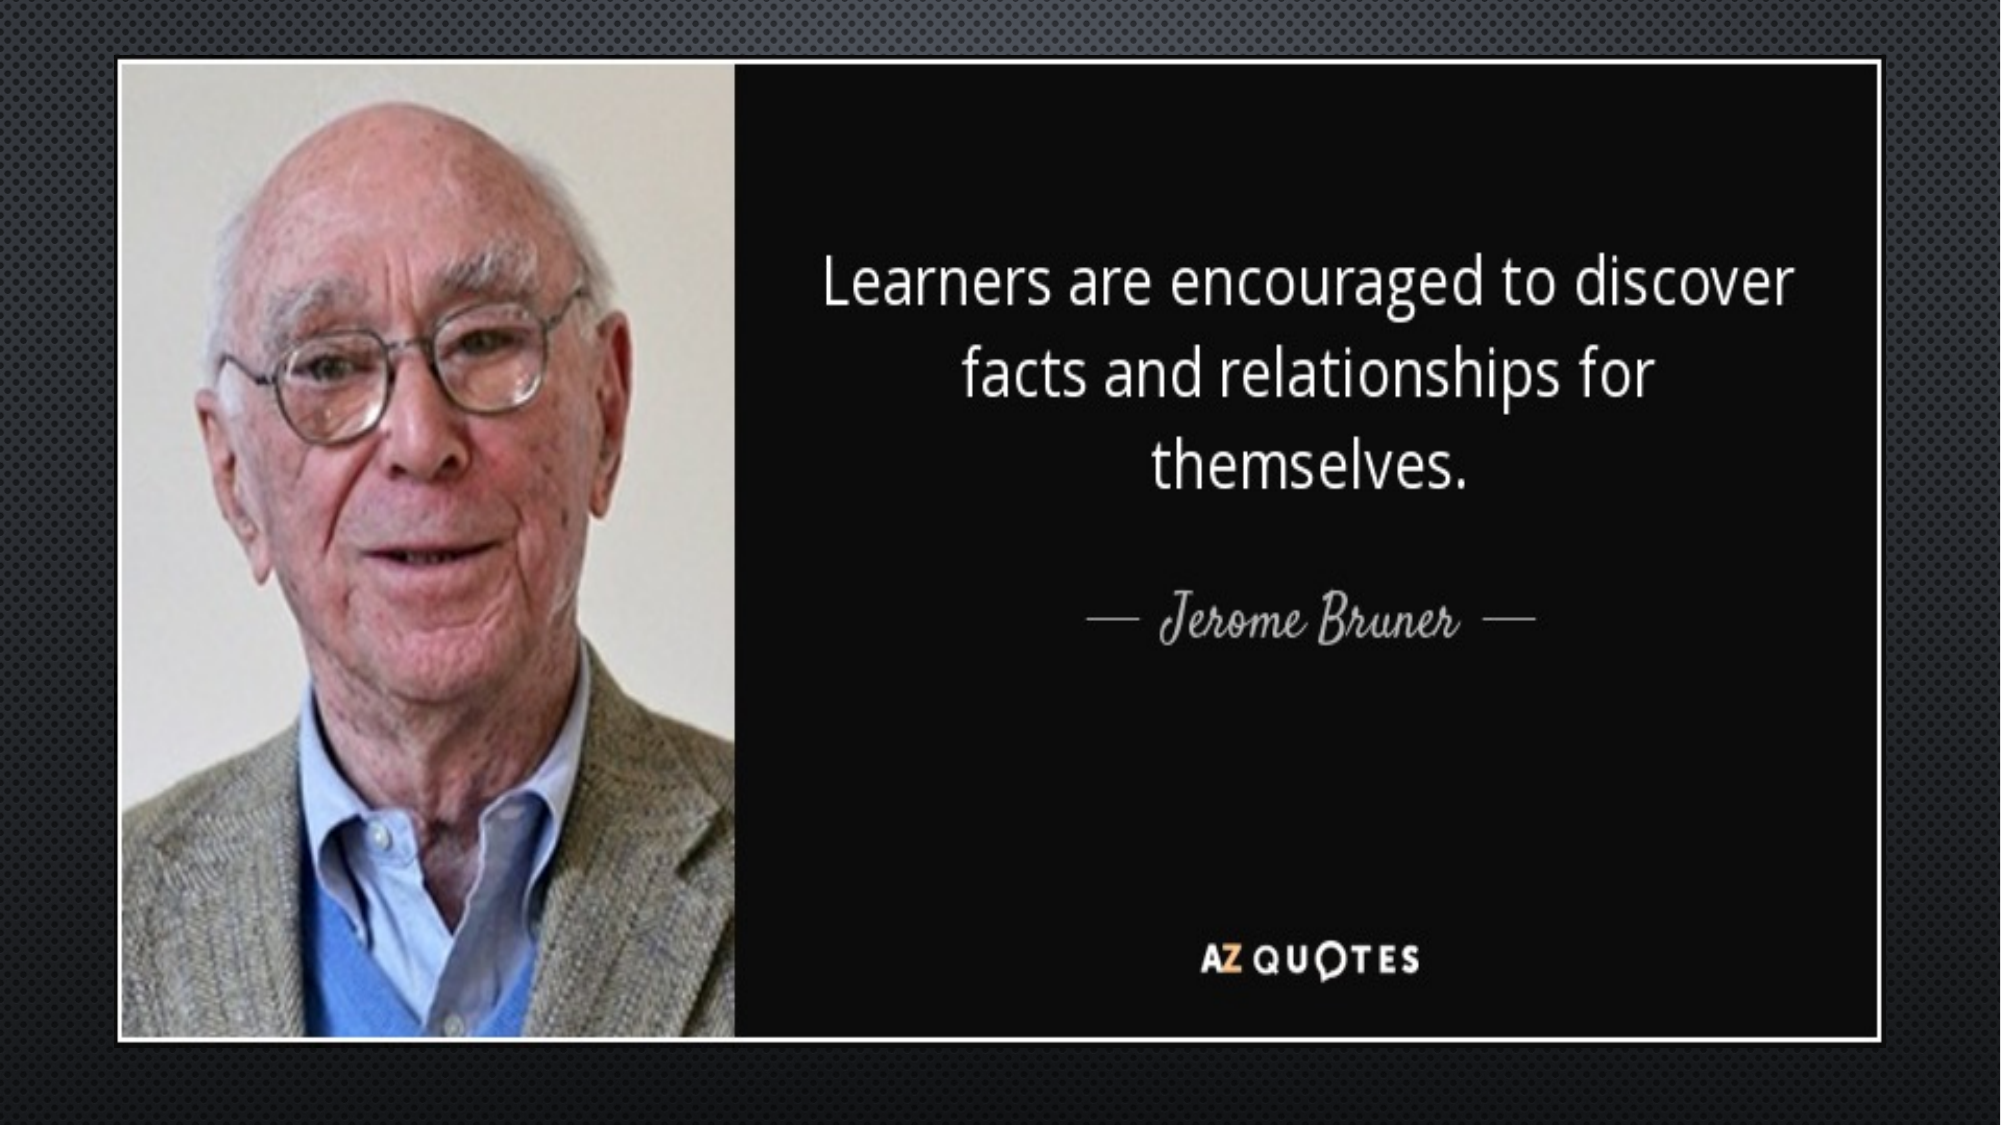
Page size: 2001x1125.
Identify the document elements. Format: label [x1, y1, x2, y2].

picture [114, 55, 1886, 1048]
